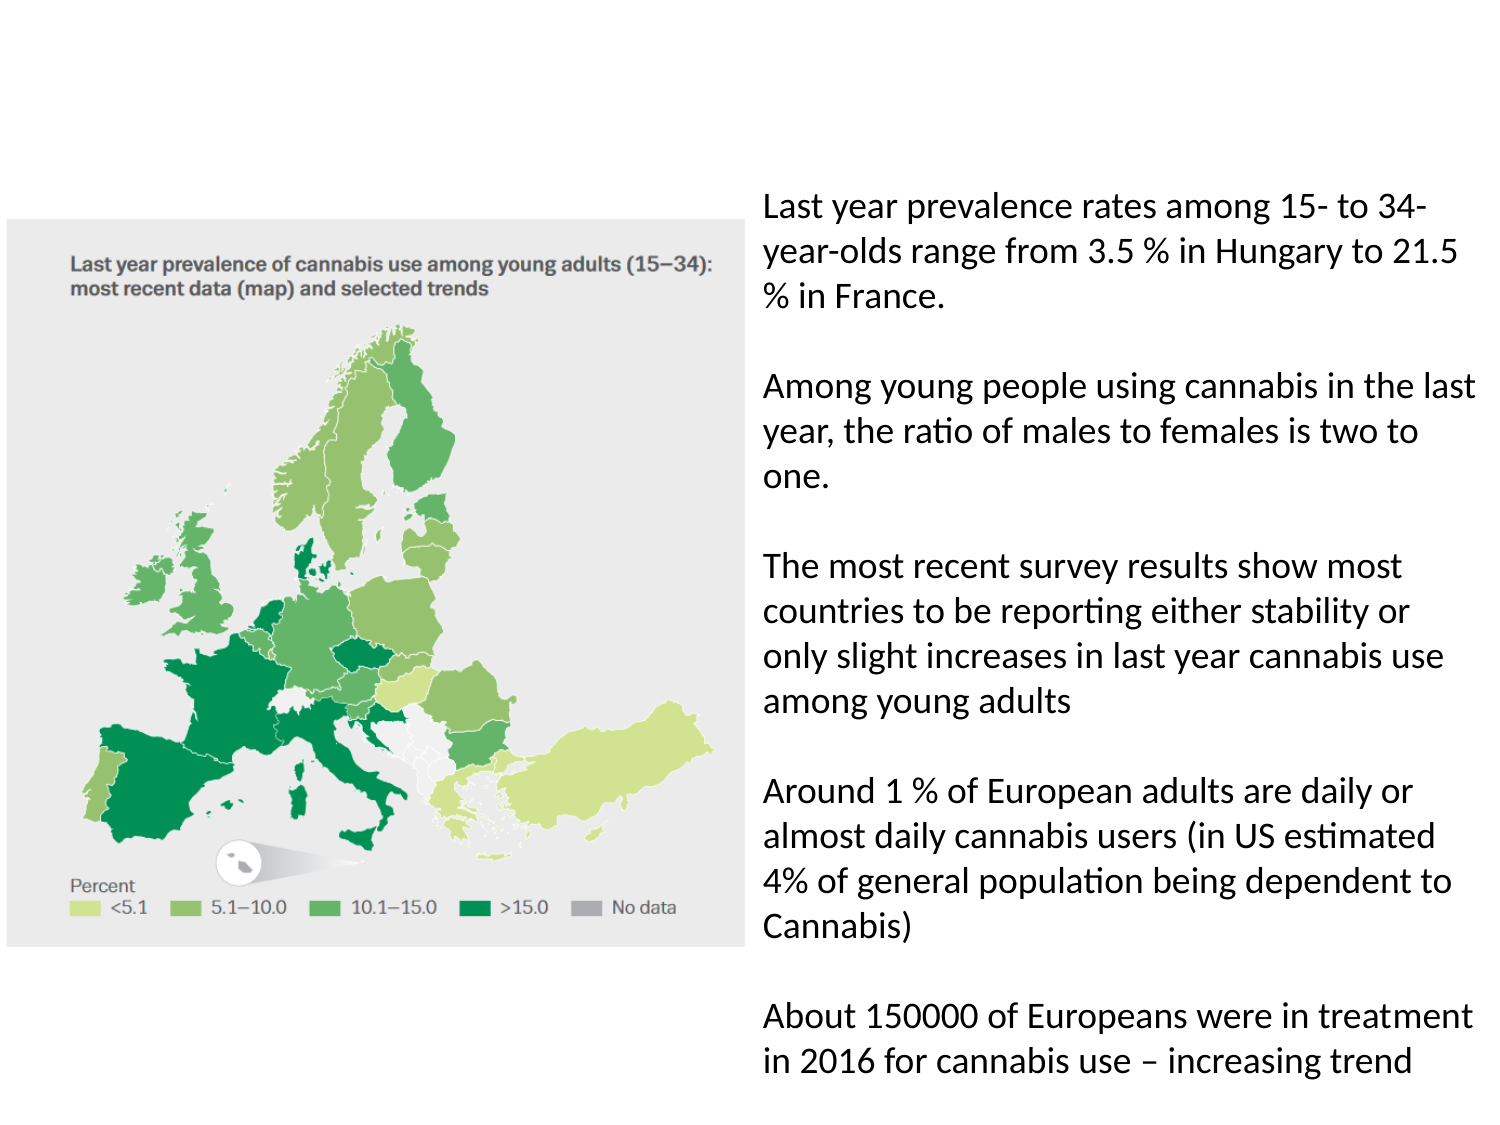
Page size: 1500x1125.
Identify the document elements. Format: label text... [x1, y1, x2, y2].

picture [6, 219, 751, 947]
text_box Last year prevalence rates among 15- to 34-year-olds range from 3.5 % in Hungary to 21.5 % in France. Among young people using cannabis in the last year, the ratio of males to females is two to one. The most recent survey results show most countries to be reporting either stability or only slight increases in last year cannabis use among young adults Around 1 % of European adults are daily or almost daily cannabis users (in US estimated 4% of general population being dependent to Cannabis) About 150000 of Europeans were in treatment in 2016 for cannabis use – increasing trend [748, 173, 1499, 1089]
